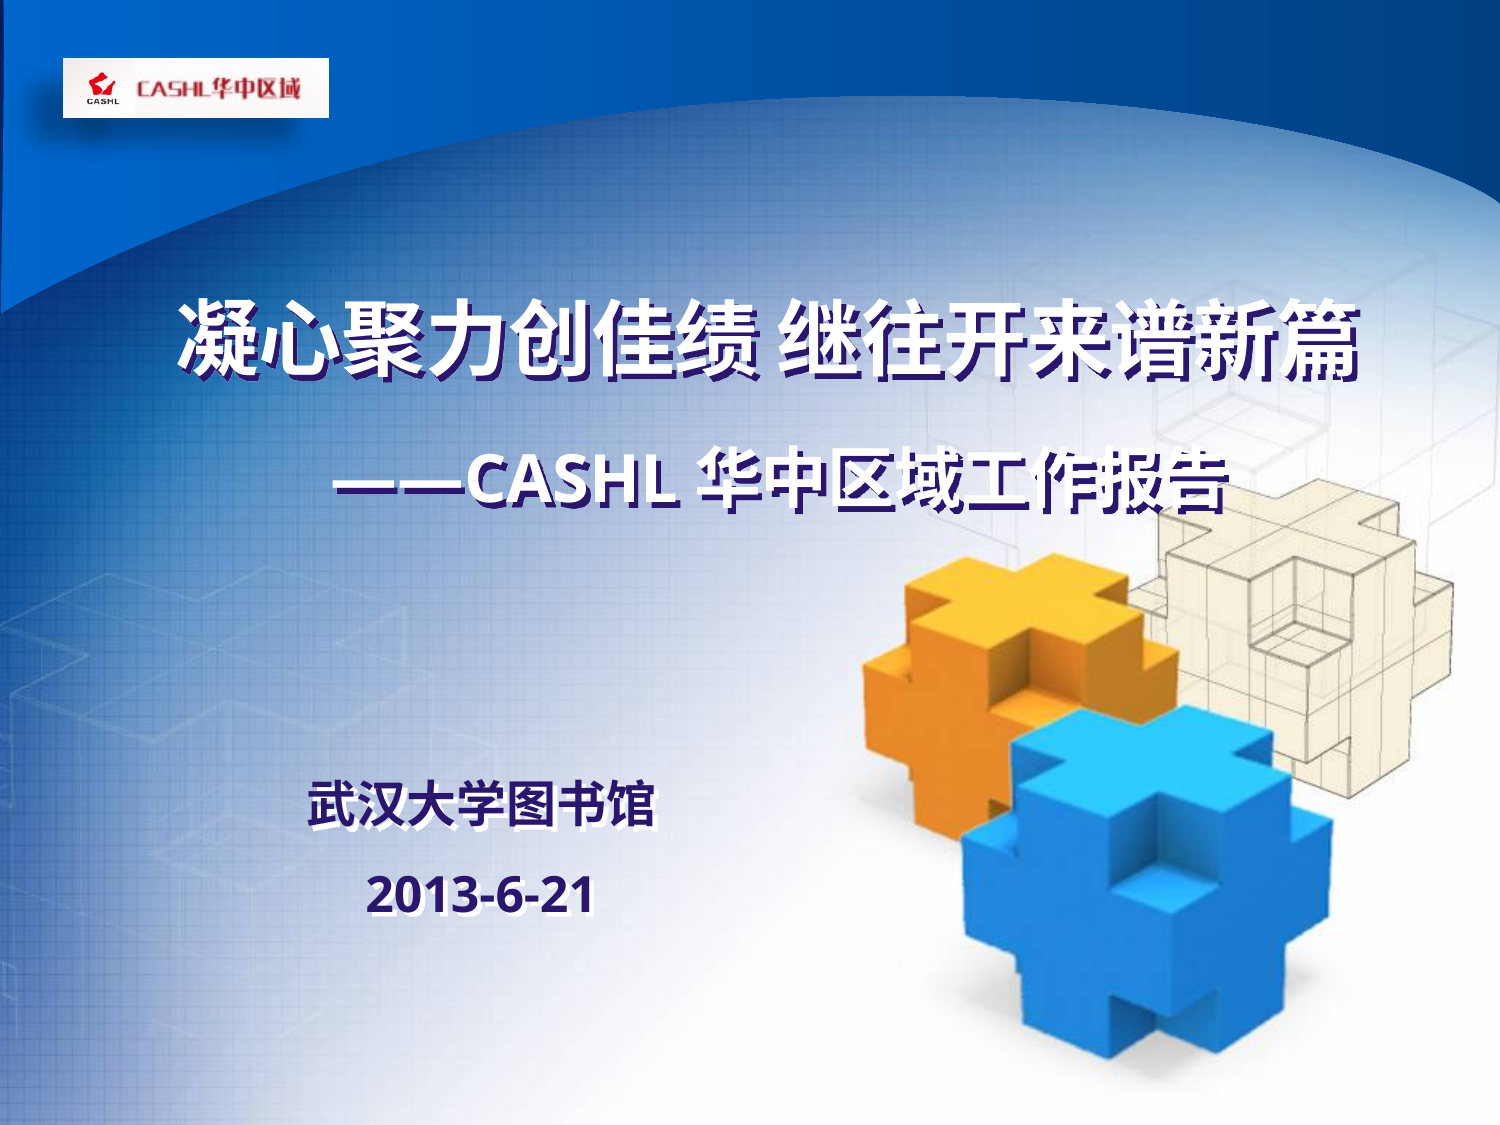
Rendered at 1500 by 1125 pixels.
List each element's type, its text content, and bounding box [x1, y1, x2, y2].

text_box 凝心聚力创佳绩 继往开来谱新篇 ——CASHL华中区域工作报告 [160, 278, 1375, 524]
title 武汉大学图书馆 2013-6-21 [49, 645, 913, 929]
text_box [63, 58, 329, 118]
picture [0, 0, 1500, 1125]
